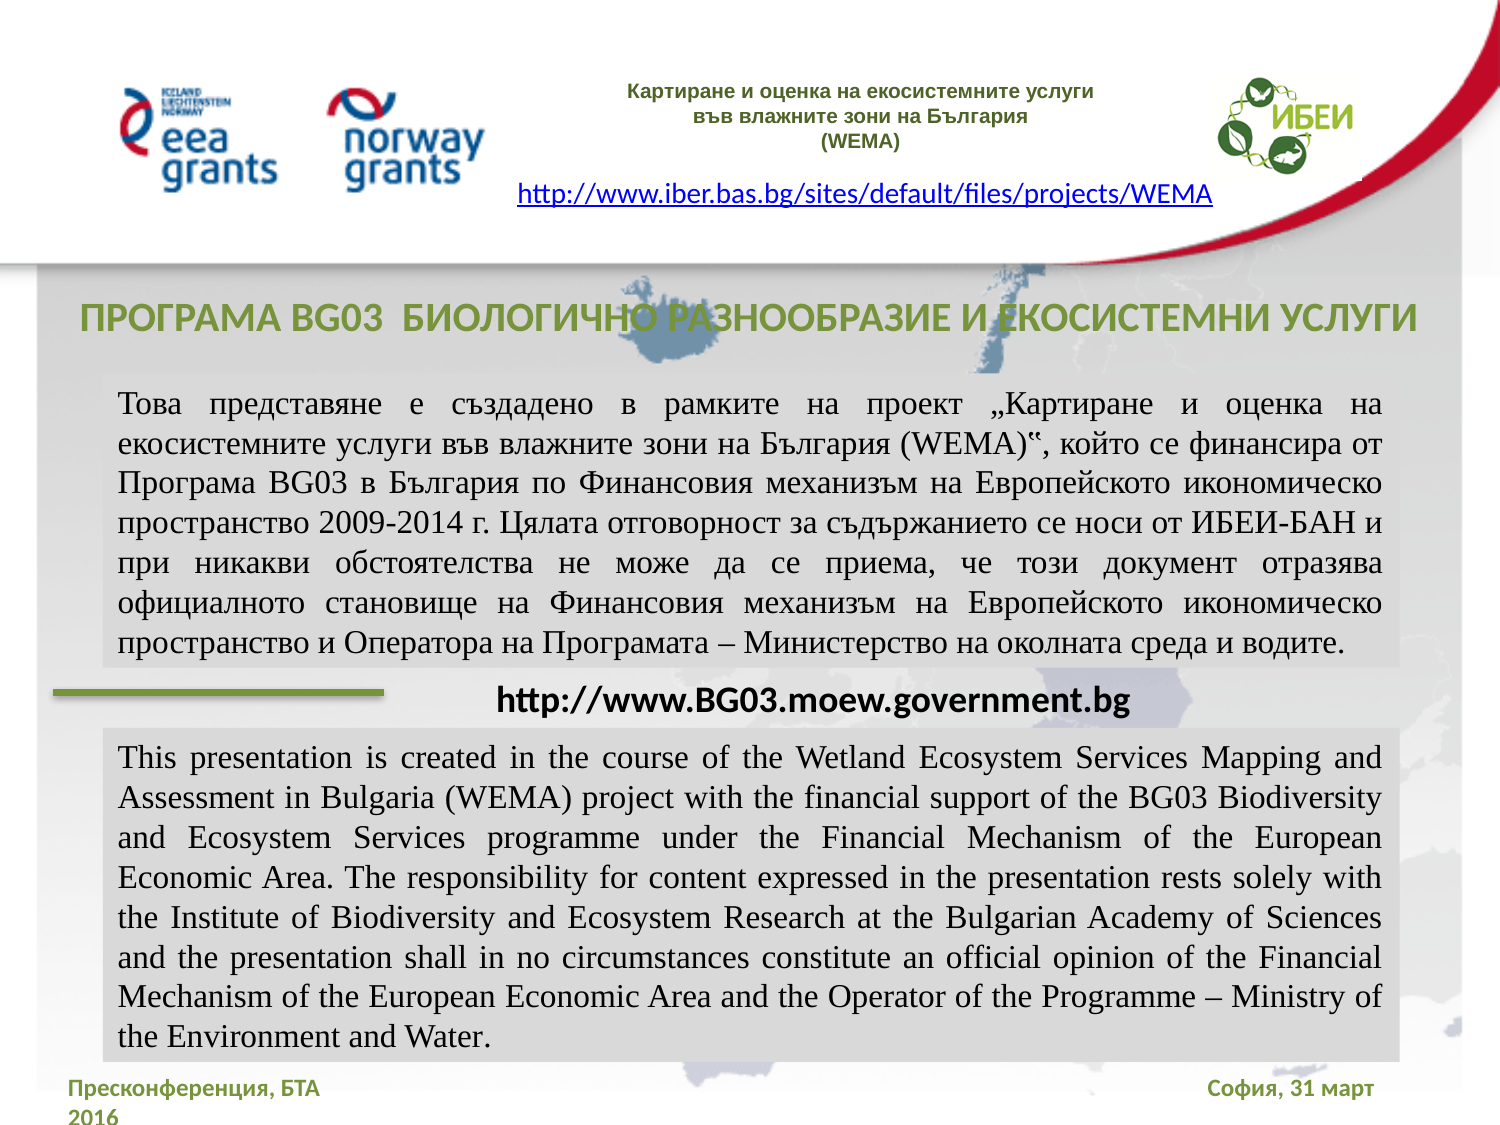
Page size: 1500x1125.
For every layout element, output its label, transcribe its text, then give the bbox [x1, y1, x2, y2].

text_box This presentation is created in the course of the Wetland Ecosystem Services Mapping and Assessment in Bulgaria (WEMA) project with the financial support of the BG03 Biodiversity and Ecosystem Services programme under the Financial Mechanism of the European Economic Area. The responsibility for content expressed in the presentation rests solely with the Institute of Biodiversity and Ecosystem Research at the Bulgarian Academy of Sciences and the presentation shall in no circumstances constitute an official opinion of the Financial Mechanism of the European Economic Area and the Operator of the Programme – Ministry of the Environment and Water. [102, 727, 1400, 1062]
text_box http://www.iber.bas.bg/sites/default/files/projects/WEMA [502, 166, 1235, 217]
text_box Това представяне е създадено в рамките на проект „Картиране и оценка на екосистемните услуги във влажните зони на България (WEMA)‟, който се финансира от Програма BG03 в България по Финансовия механизъм на Европейското икономическо пространство 2009-2014 г. Цялата отговорност за съдържанието се носи от ИБЕИ-БАН и при никакви обстоятелства не може да се приема, че този документ отразява официалното становище на Финансовия механизъм на Европейското икономическо пространство и Оператора на Програмата – Министерство на околната среда и водите. [102, 373, 1400, 668]
text_box ПРОГРАМА BG03 БИОЛОГИЧНО РАЗНООБРАЗИЕ И ЕКОСИСТЕМНИ УСЛУГИ [64, 282, 1436, 348]
text_box Пресконференция, БТА София, 31 март 2016 [53, 1064, 1447, 1125]
picture [0, 0, 1500, 1125]
text_box Картиране и оценка на екосистемните услуги във влажните зони на България (WEMA) [513, 69, 1206, 160]
text_box http://www.BG03.moew.government.bg [481, 667, 1146, 727]
